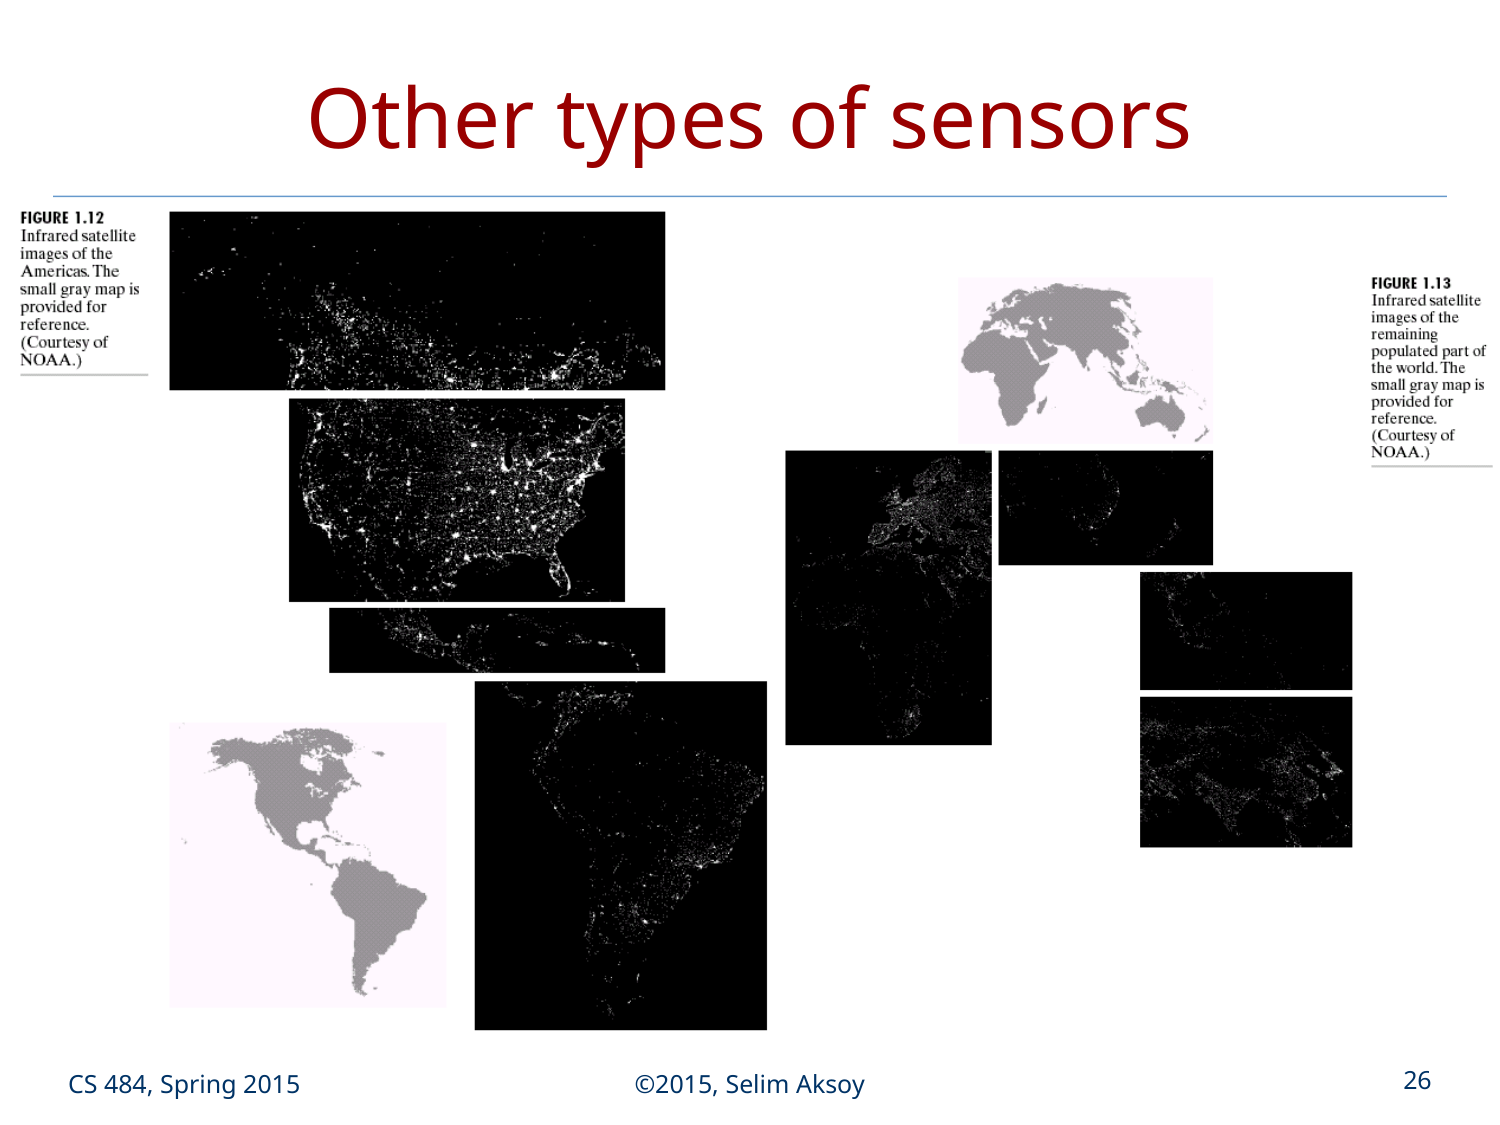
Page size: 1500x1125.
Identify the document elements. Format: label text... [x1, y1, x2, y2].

footer ©2015, Selim Aksoy [511, 1052, 988, 1107]
title Other types of sensors [53, 31, 1447, 173]
picture [785, 272, 1495, 852]
picture [17, 207, 773, 1036]
slide_number 26 [1134, 1052, 1448, 1107]
slide_number CS 484, Spring 2015 [52, 1052, 366, 1107]
